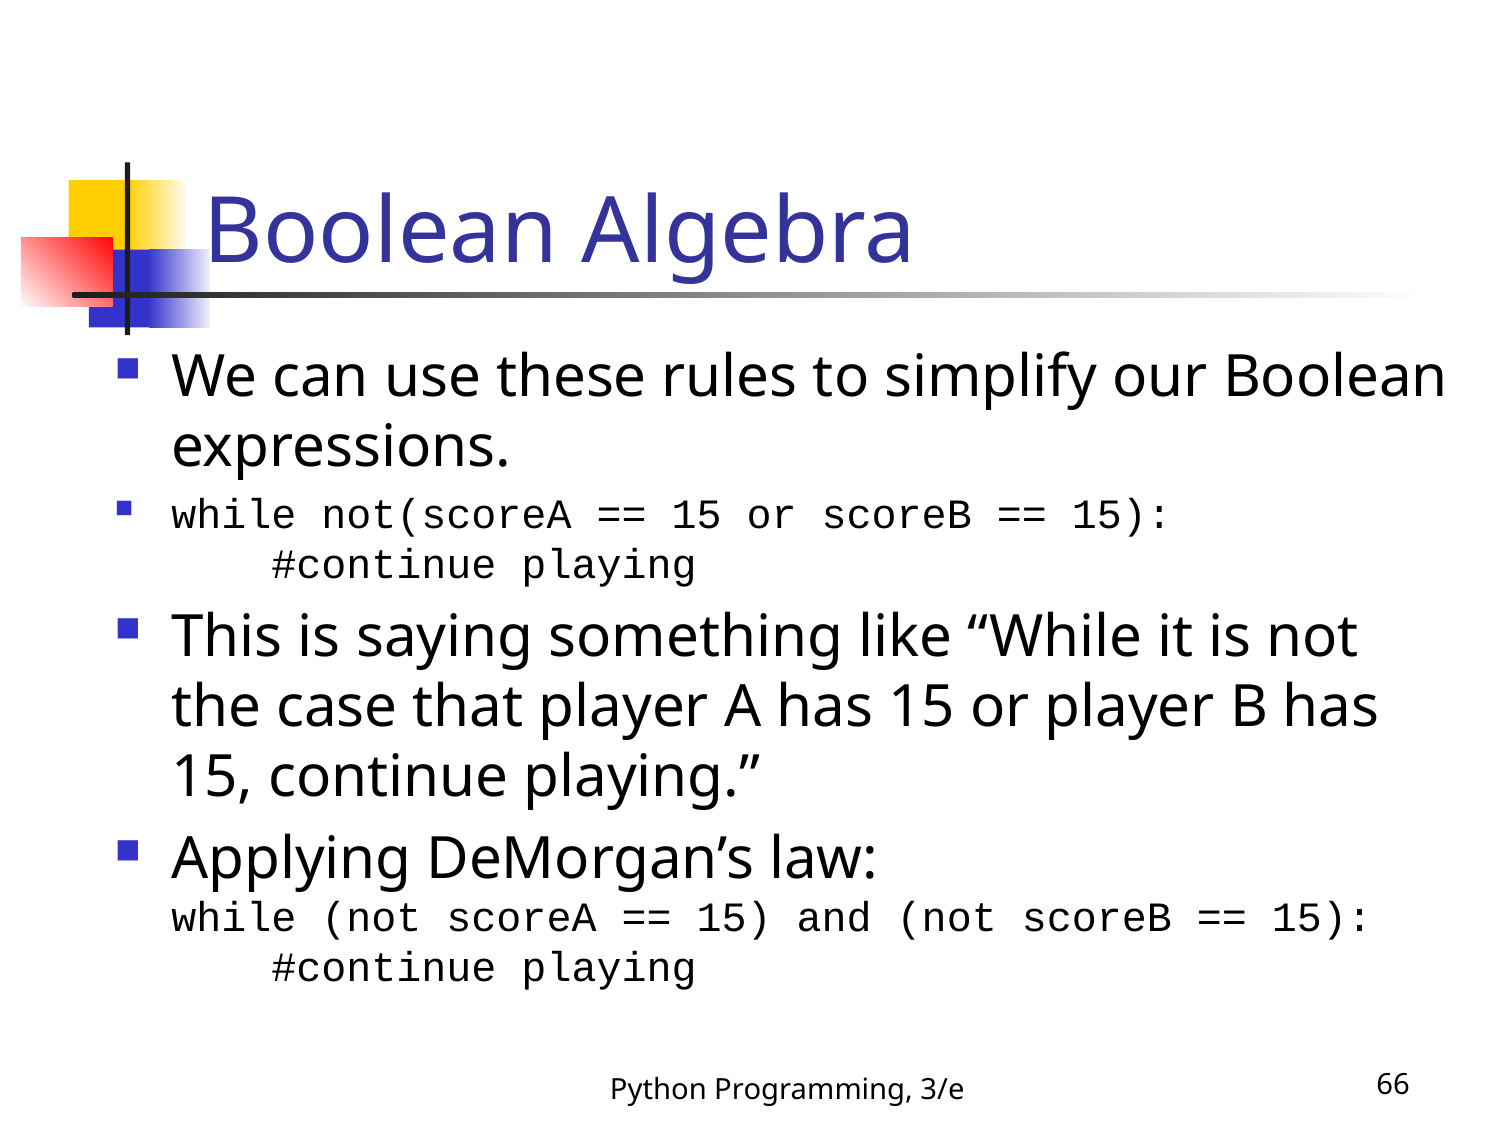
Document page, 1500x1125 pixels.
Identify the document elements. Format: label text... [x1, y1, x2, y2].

slide_number 66 [1112, 1037, 1426, 1113]
title Boolean Algebra [188, 101, 1468, 289]
list We can use these rules to simplify our Boolean expressions. while not(scoreA == 15 or scoreB == 15): #continue playing This is saying something like “While it is not the case that player A has 15 or player B has 15, continue playing.” Applying DeMorgan’s law: while (not scoreA == 15) and (not scoreB == 15): #continue playing [99, 331, 1469, 1006]
footer Python Programming, 3/e [549, 1037, 1026, 1113]
